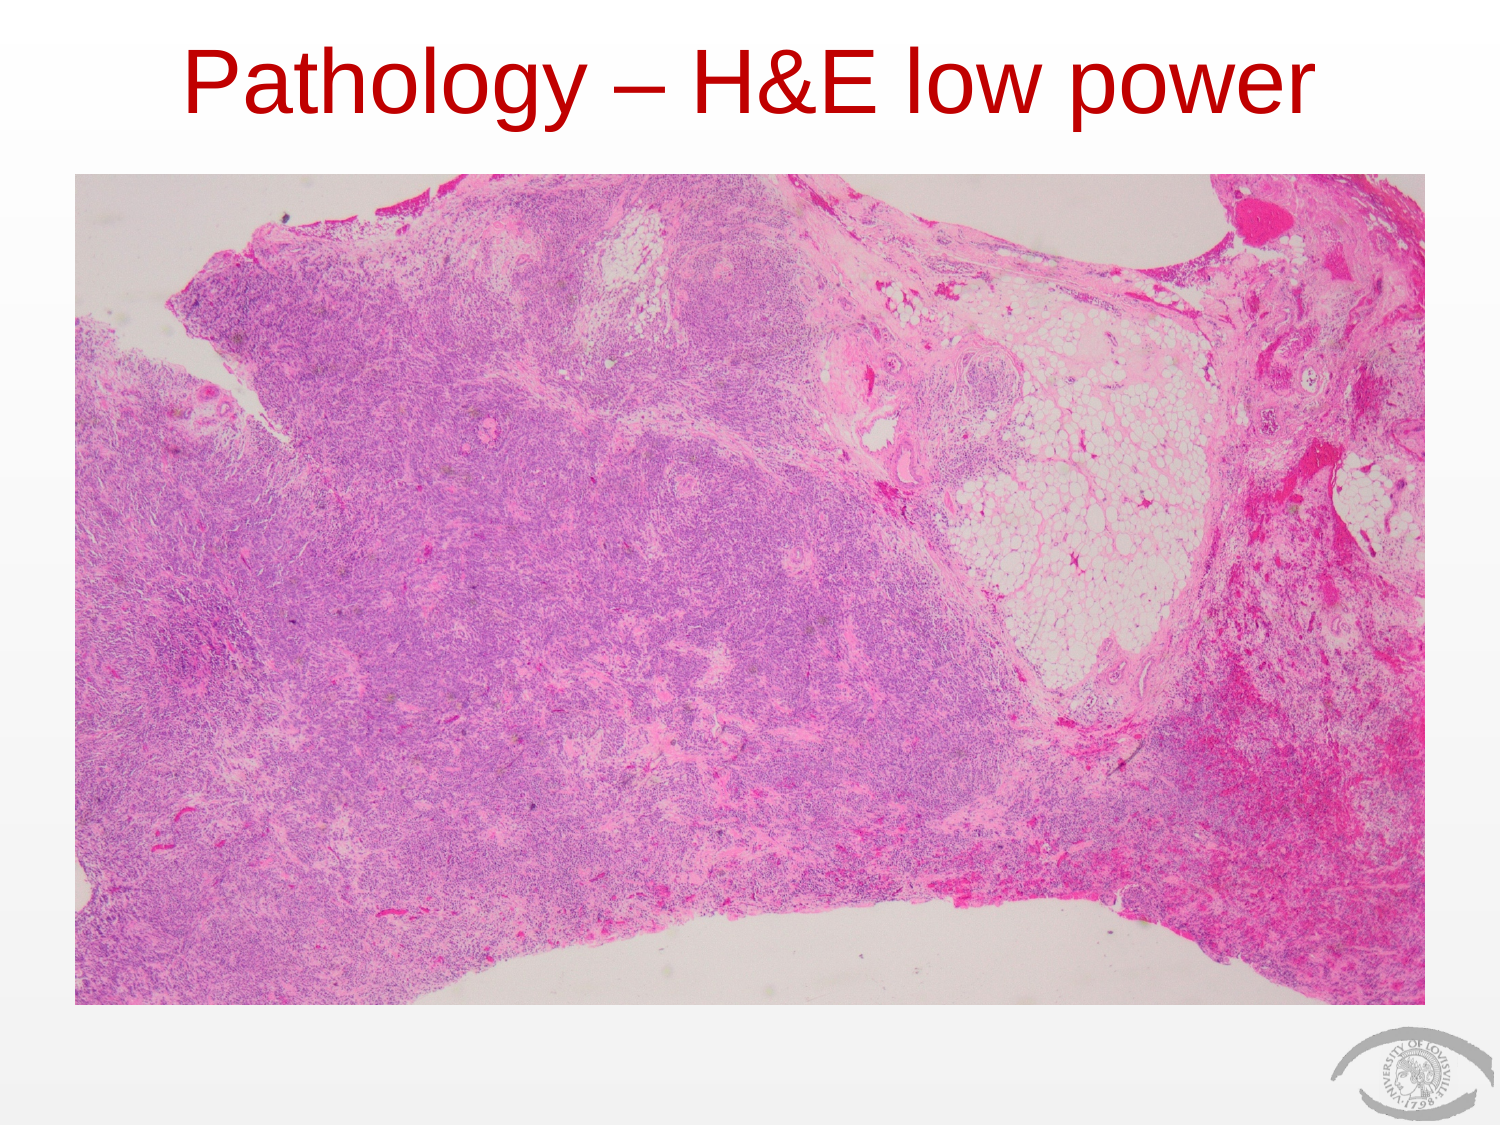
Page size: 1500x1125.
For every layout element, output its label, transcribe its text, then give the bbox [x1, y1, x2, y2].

picture [1329, 1025, 1496, 1123]
title Pathology – H&E low power [75, 0, 1425, 171]
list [74, 174, 1426, 1006]
